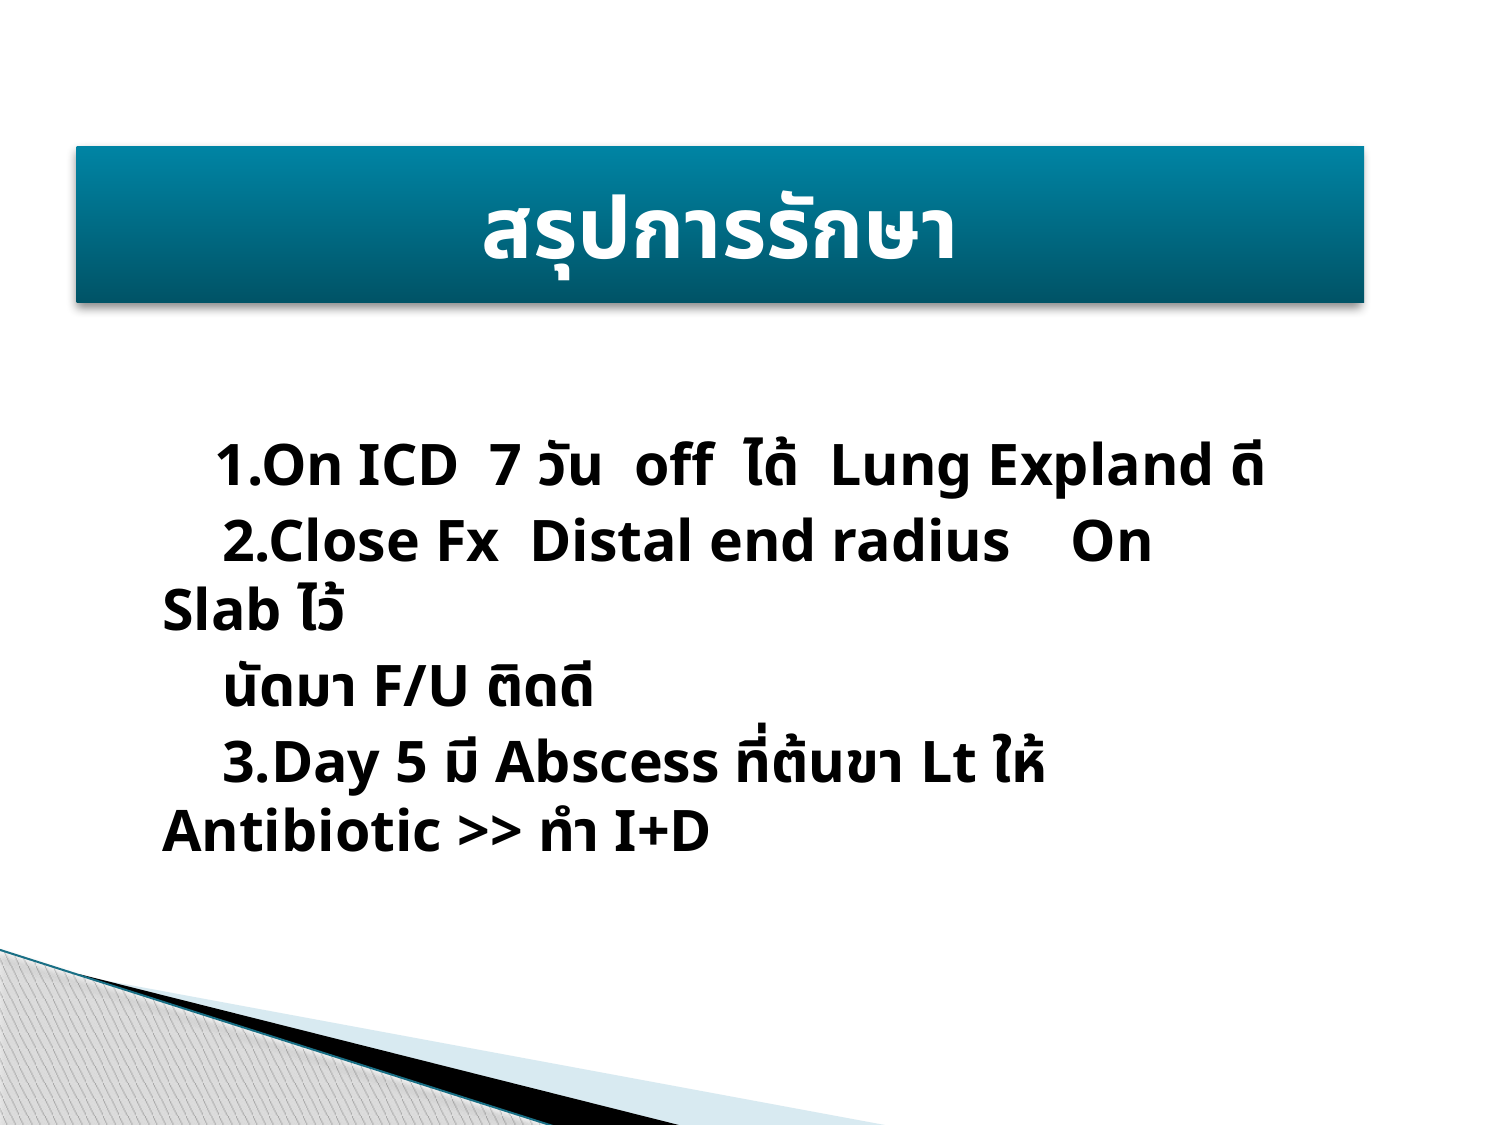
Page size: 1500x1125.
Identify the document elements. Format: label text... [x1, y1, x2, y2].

text_box สรุปการรักษา [76, 146, 1365, 303]
list 1.On ICD 7 วัน off ได้ Lung Expland ดี 2.Close Fx Distal end radius On Slab ไว้ นัดมา F/U ติดดี 3.Day 5 มี Abscess ที่ต้นขา Lt ให้ Antibiotic >> ทำ I+D [147, 345, 1282, 976]
